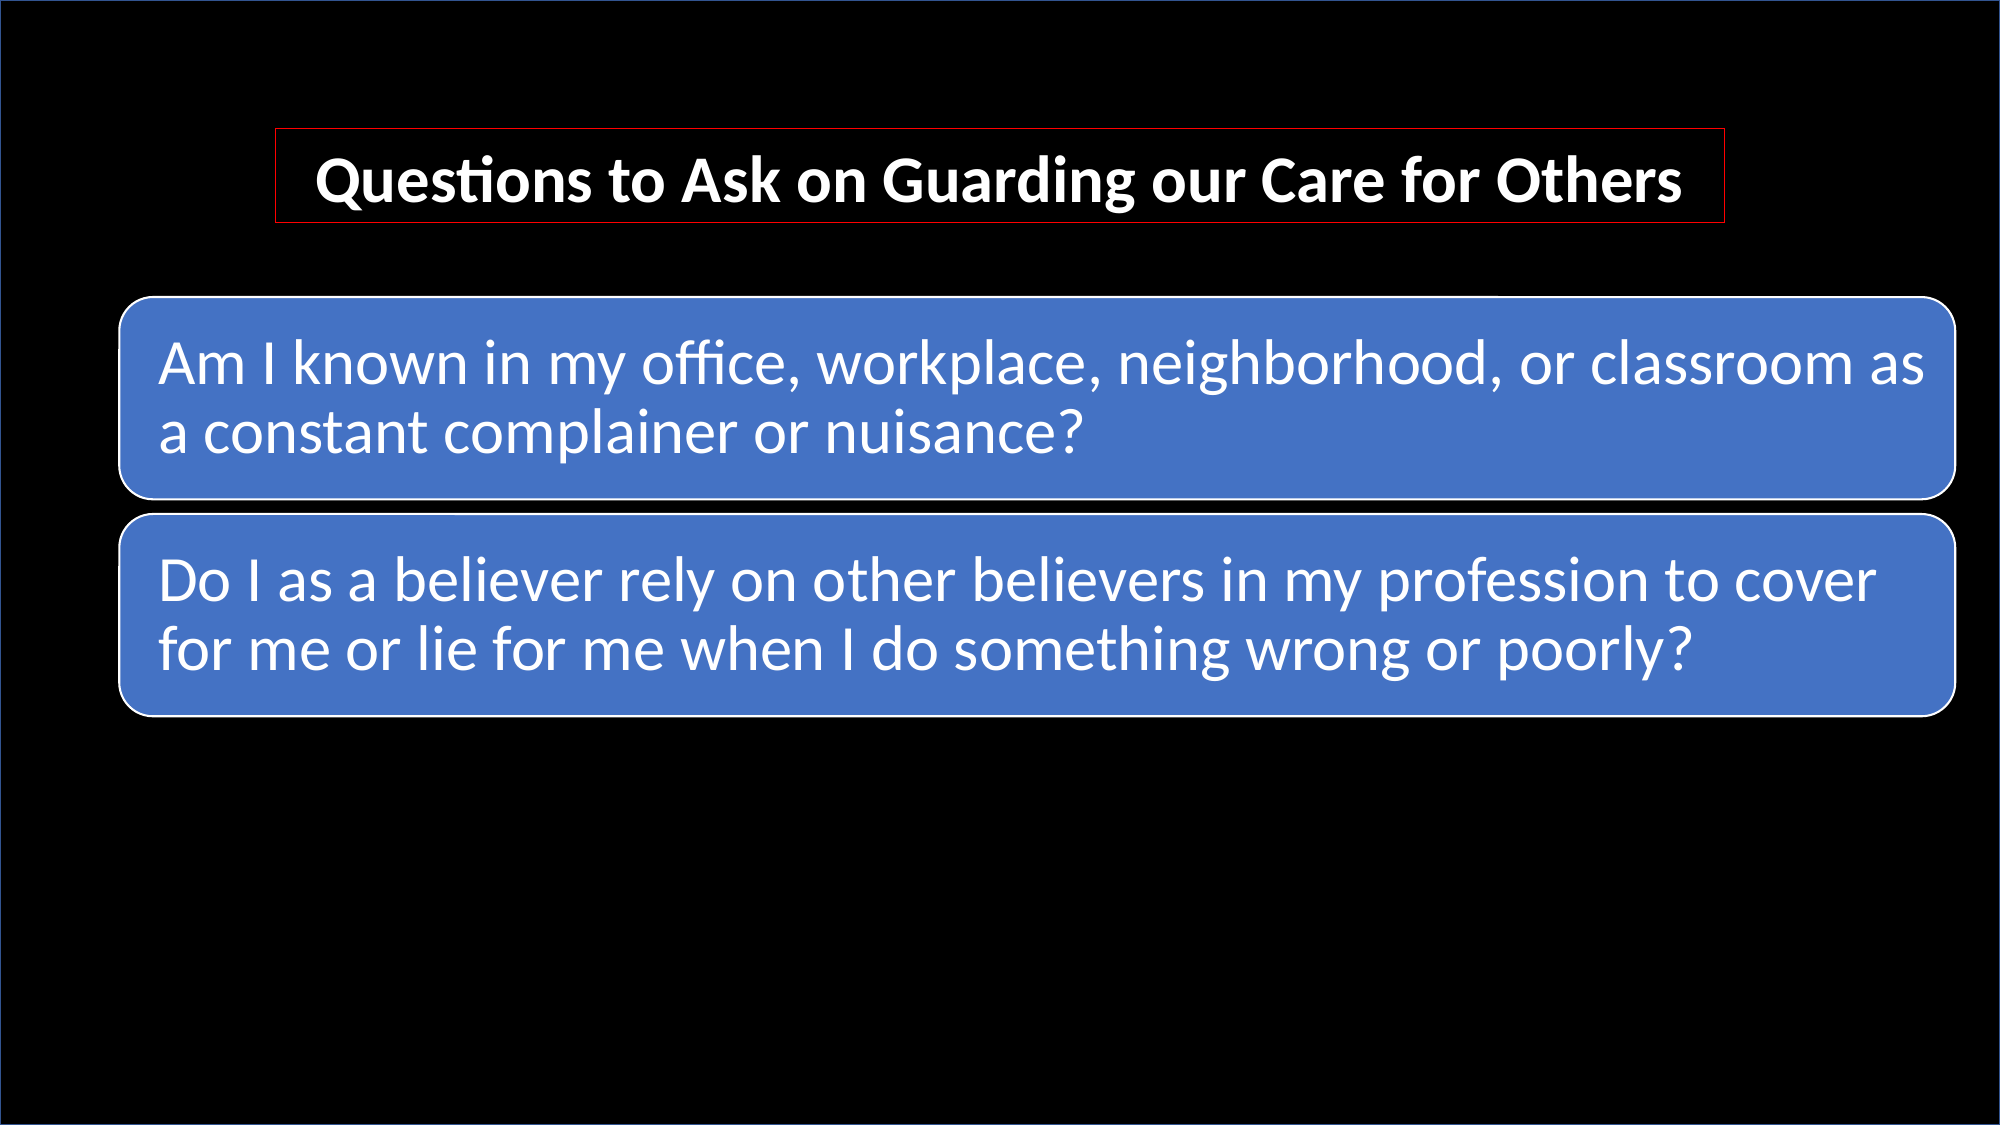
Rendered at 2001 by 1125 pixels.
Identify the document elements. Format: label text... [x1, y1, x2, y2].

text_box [119, 292, 1956, 721]
text_box [0, 0, 2000, 1125]
text_box Questions to Ask on Guarding our Care for Others [275, 128, 1725, 223]
